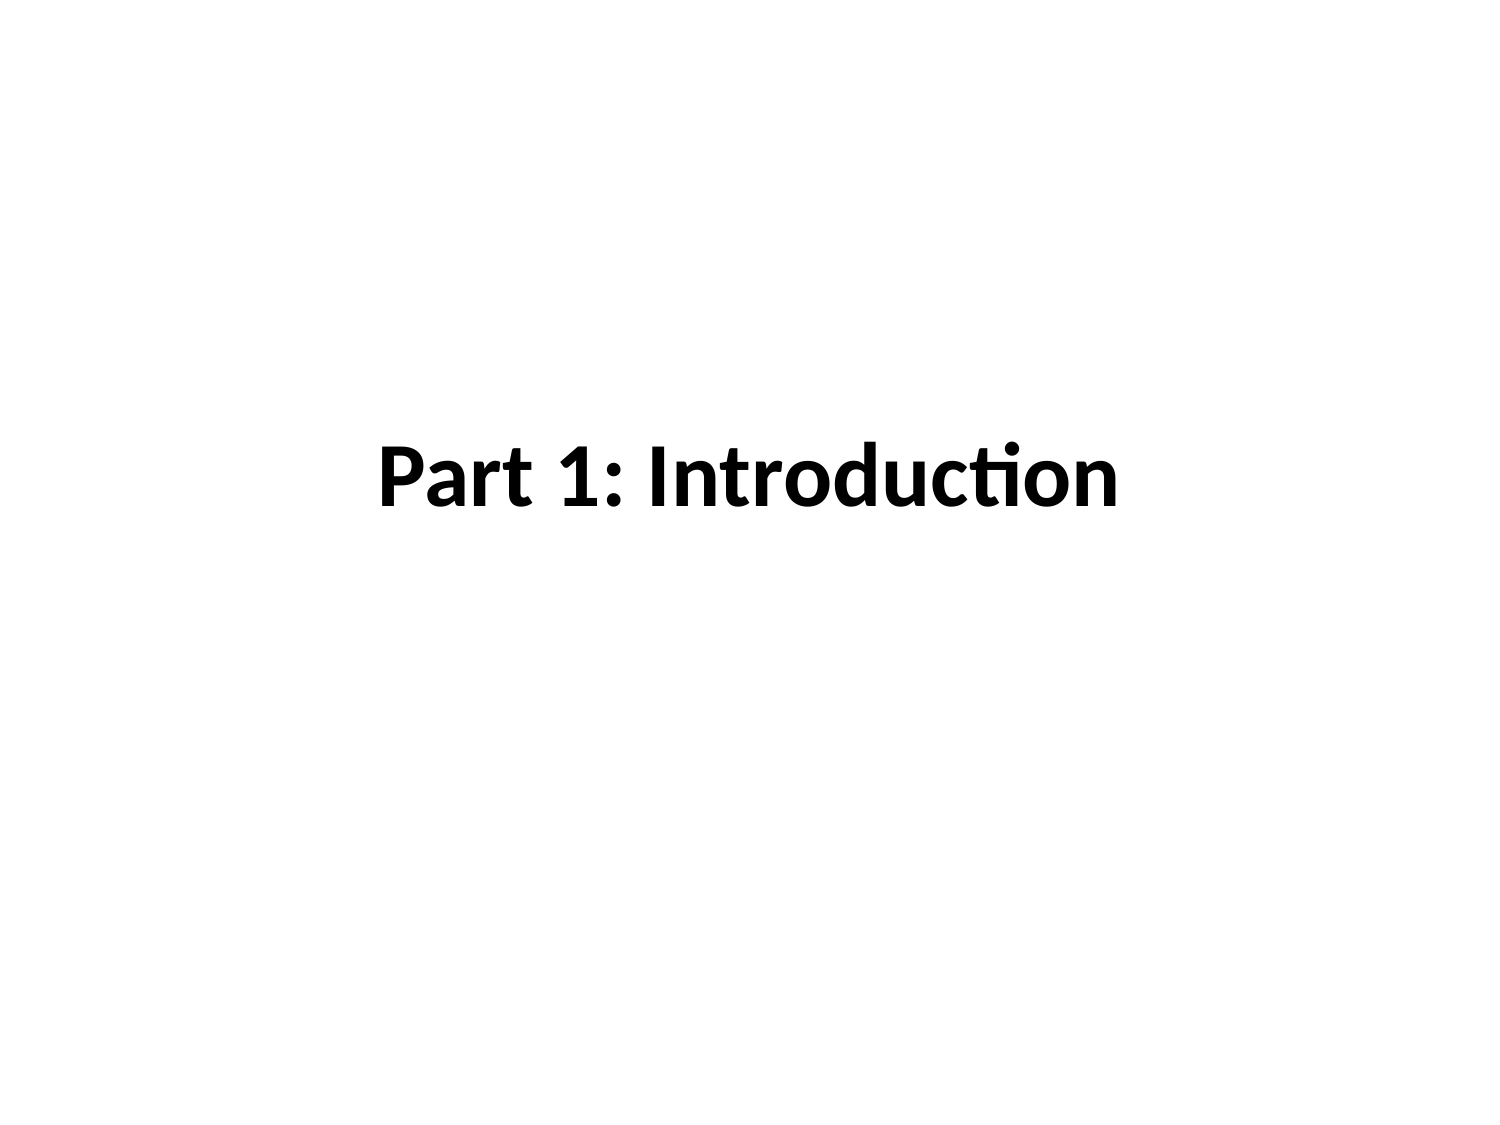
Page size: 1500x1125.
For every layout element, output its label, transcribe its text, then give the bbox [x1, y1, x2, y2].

title Part 1: Introduction [112, 349, 1388, 591]
